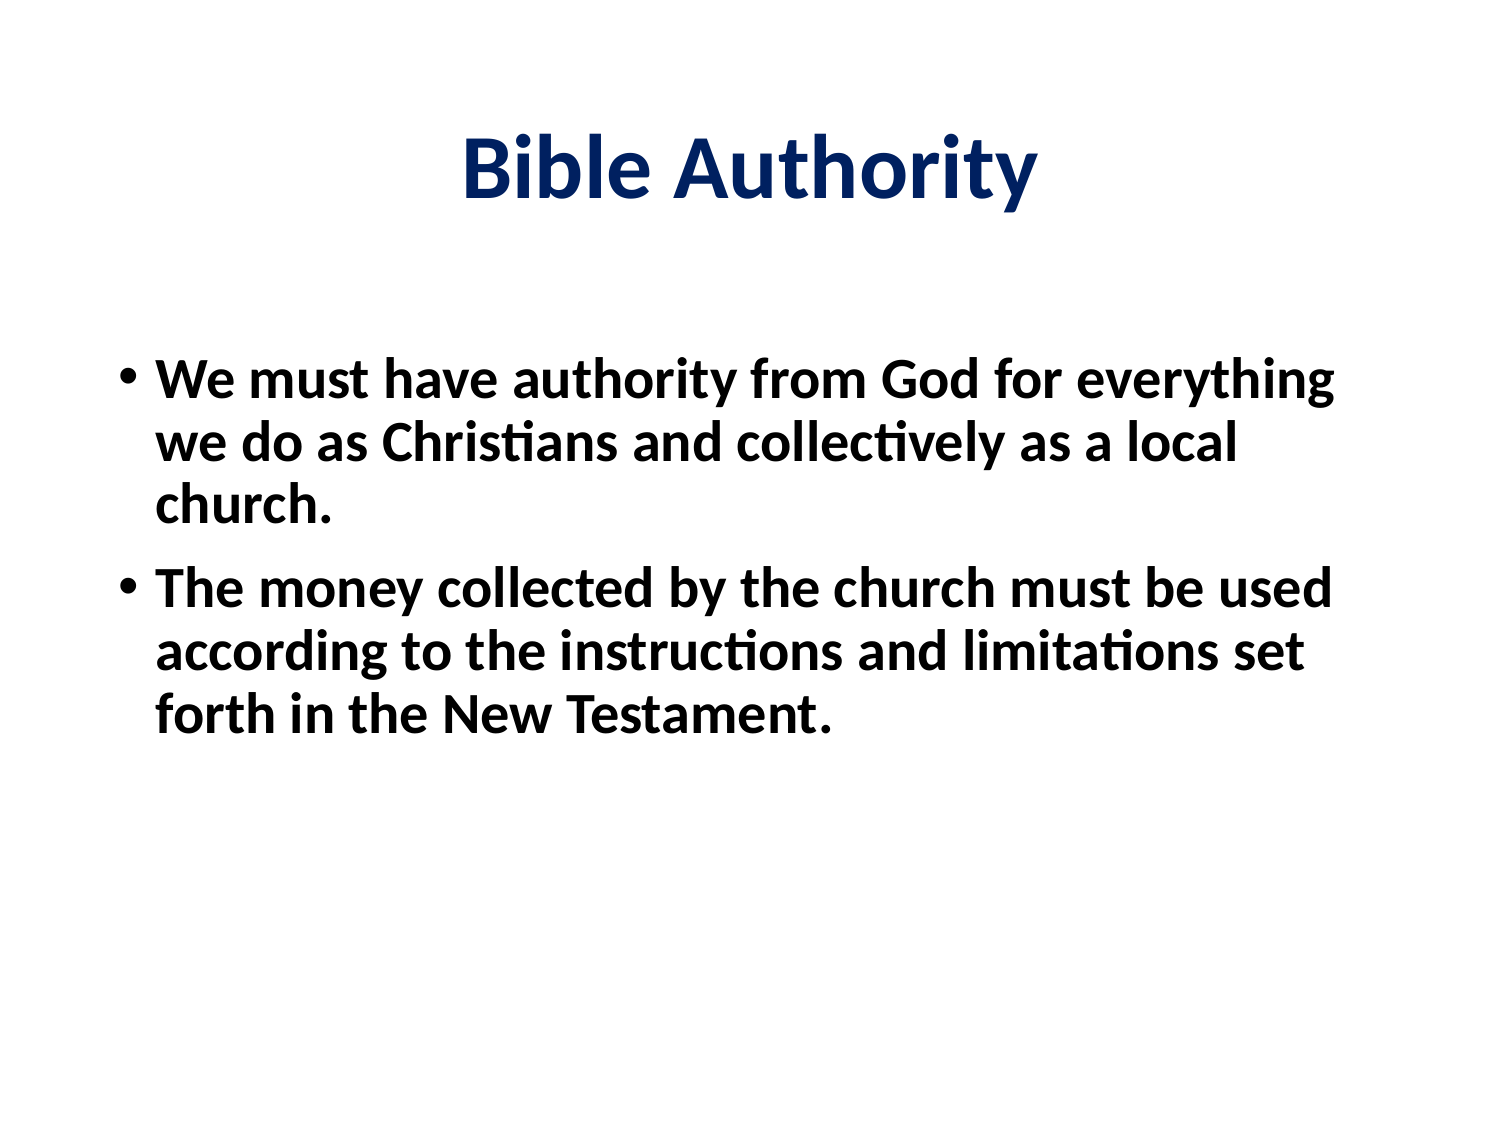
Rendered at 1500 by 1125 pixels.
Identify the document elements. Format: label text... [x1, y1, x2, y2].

list We must have authority from God for everything we do as Christians and collectively as a local church. The money collected by the church must be used according to the instructions and limitations set forth in the New Testament. [103, 299, 1397, 1014]
title Bible Authority [103, 59, 1397, 278]
